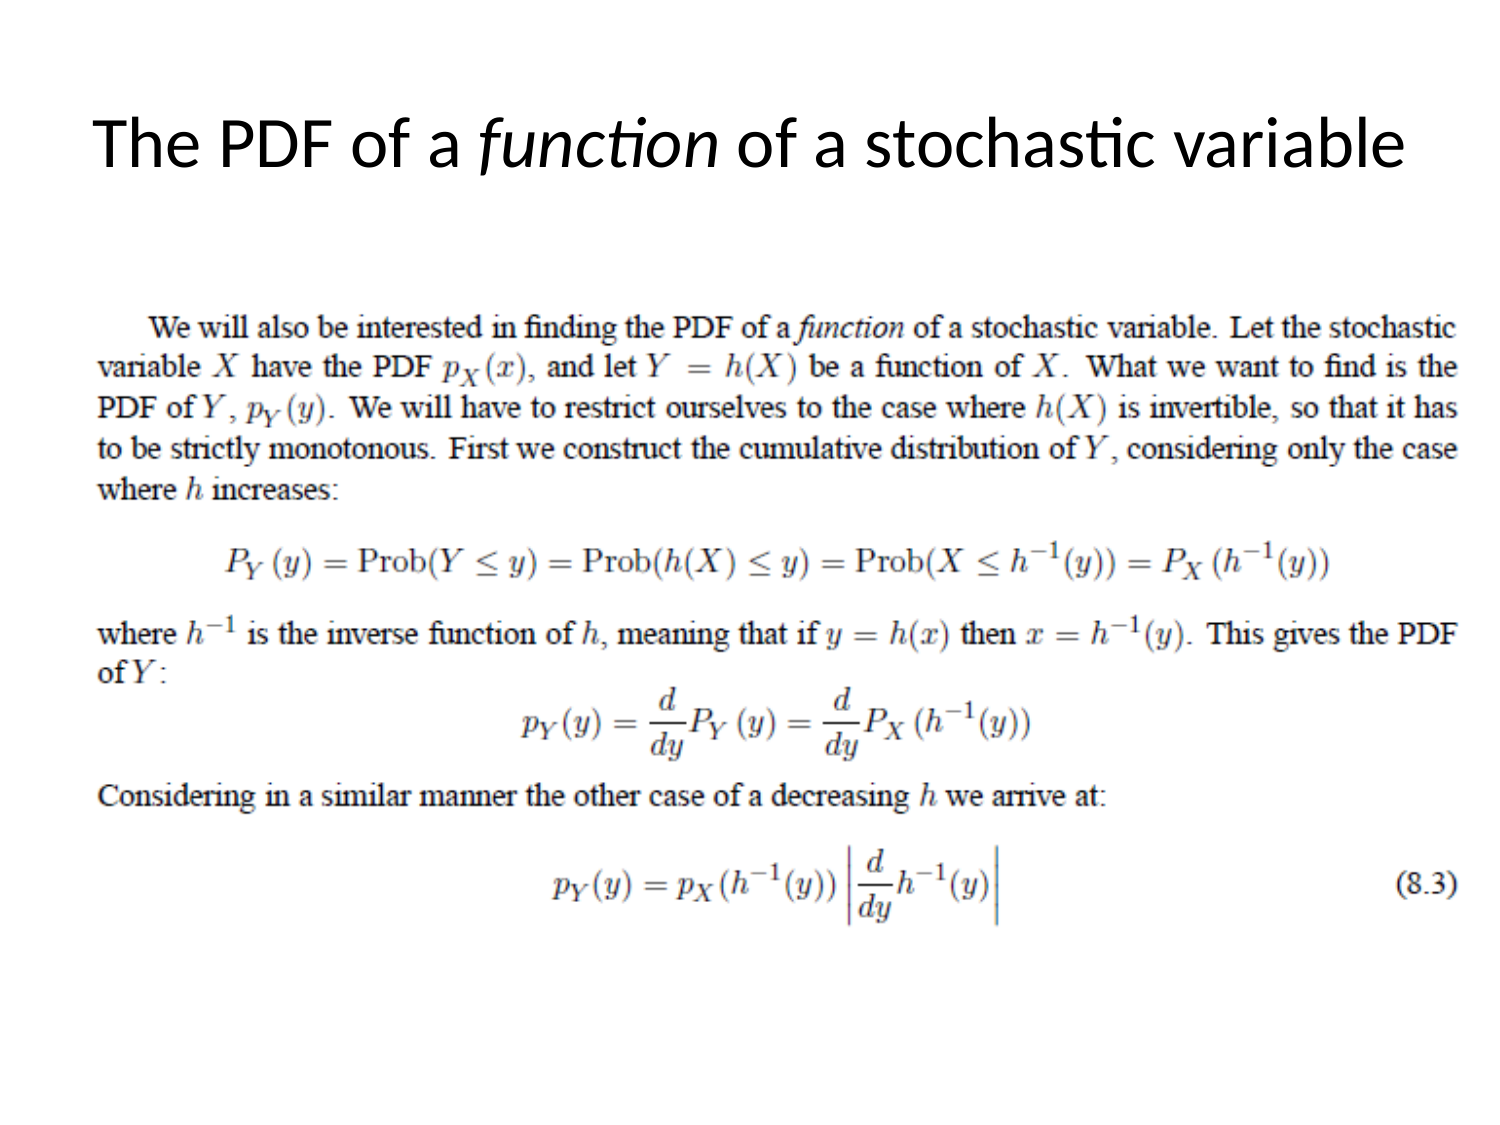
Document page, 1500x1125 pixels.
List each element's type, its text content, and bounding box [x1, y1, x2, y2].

title The PDF of a function of a stochastic variable [75, 45, 1425, 233]
picture [4, 309, 1500, 941]
